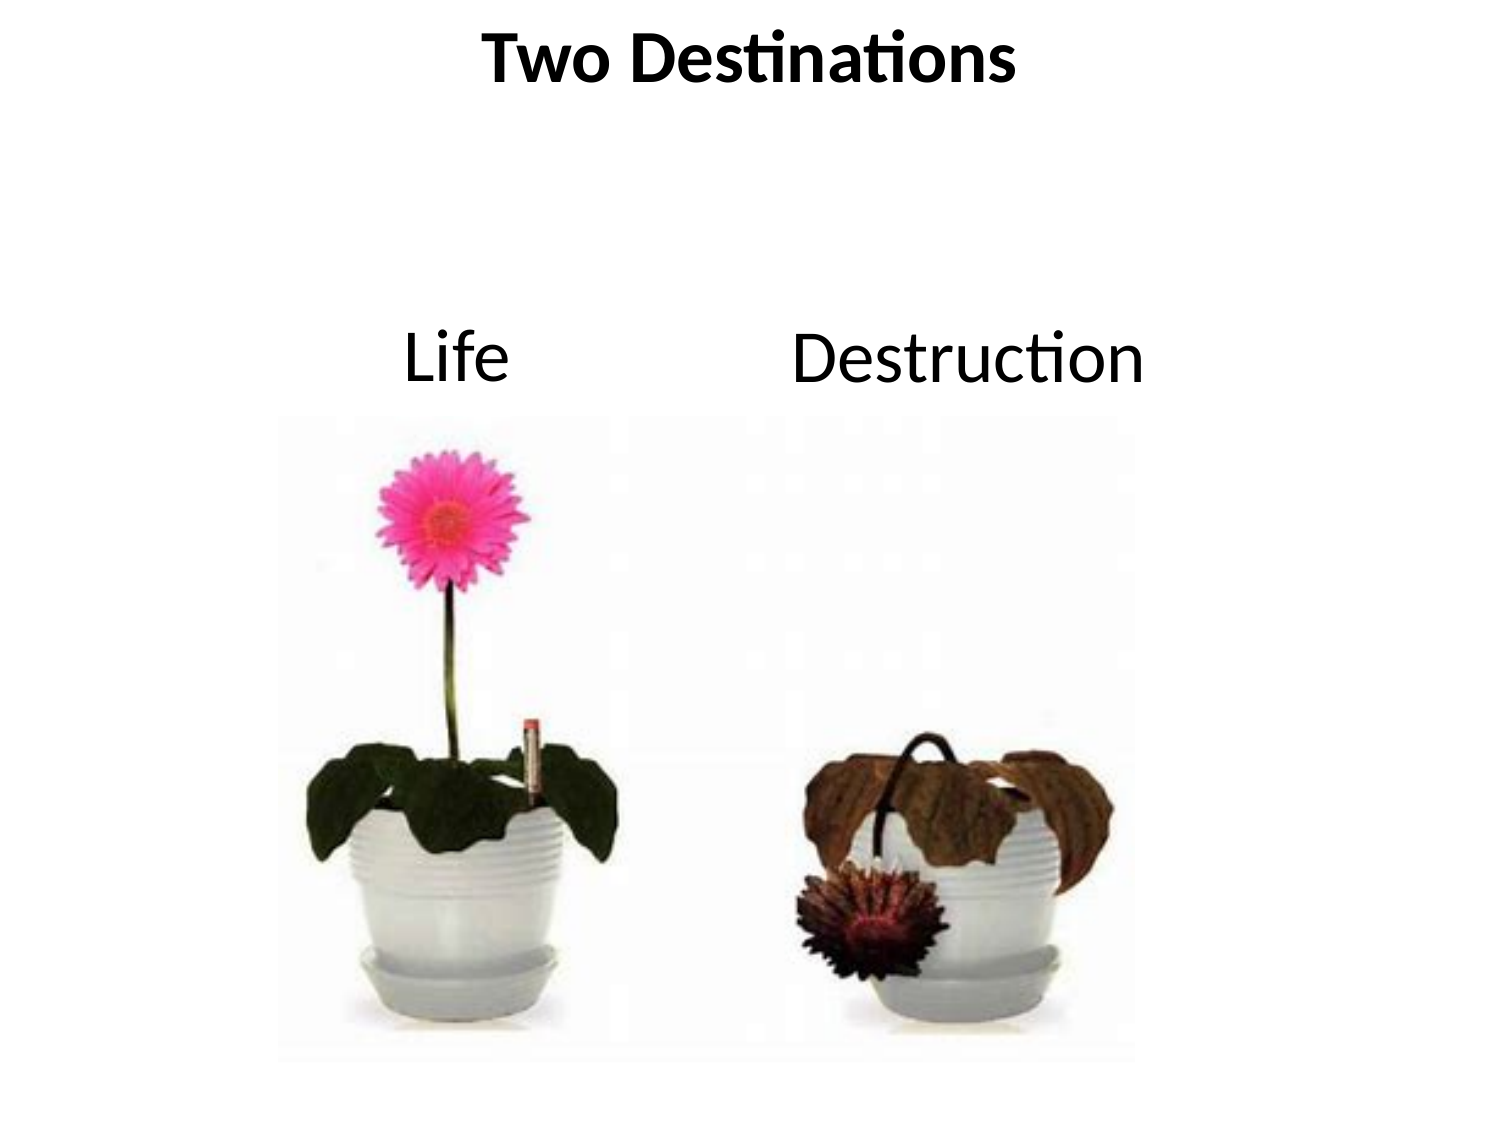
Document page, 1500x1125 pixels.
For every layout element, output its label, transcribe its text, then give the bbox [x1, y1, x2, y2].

text_box Life [163, 299, 549, 405]
text_box Two Destinations [0, 0, 1500, 105]
picture [278, 416, 1135, 1070]
text_box Destruction [549, 299, 1389, 405]
